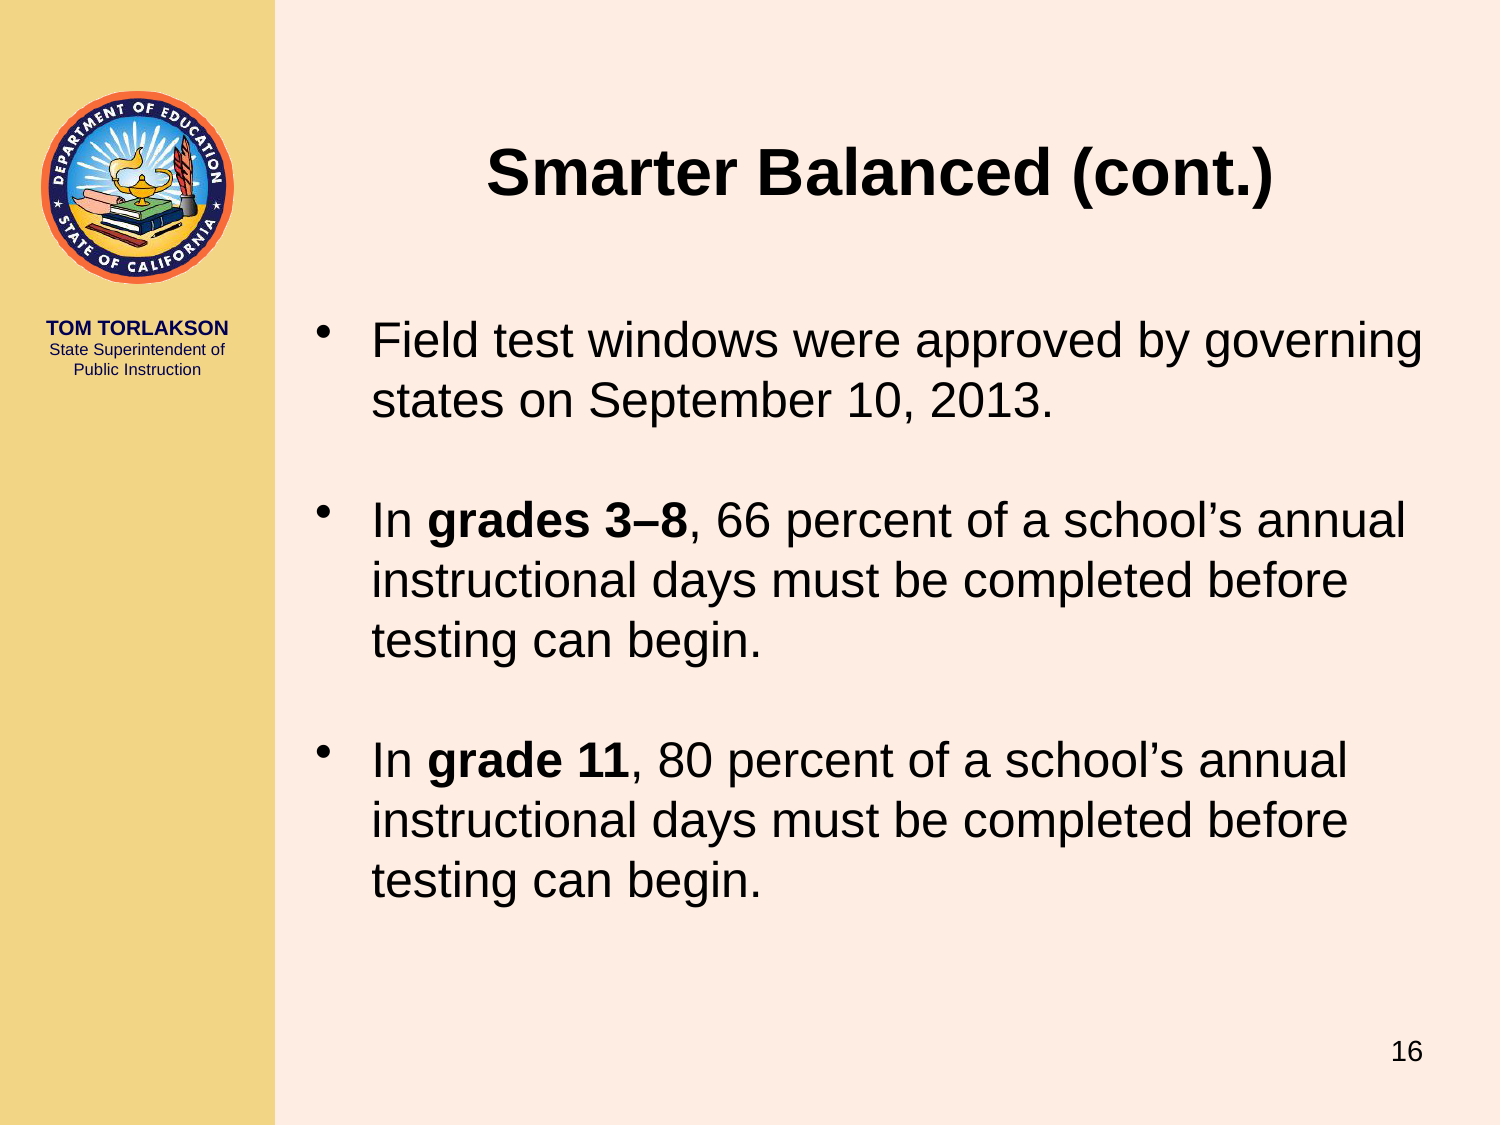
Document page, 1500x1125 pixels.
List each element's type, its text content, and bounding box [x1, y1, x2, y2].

slide_number 16 [1163, 1025, 1439, 1100]
list Field test windows were approved by governing states on September 10, 2013. In grades 3–8, 66 percent of a school’s annual instructional days must be completed before testing can begin. In grade 11, 80 percent of a school’s annual instructional days must be completed before testing can begin. [300, 299, 1475, 975]
title Smarter Balanced (cont.) [275, 75, 1488, 263]
picture [24, 74, 250, 300]
